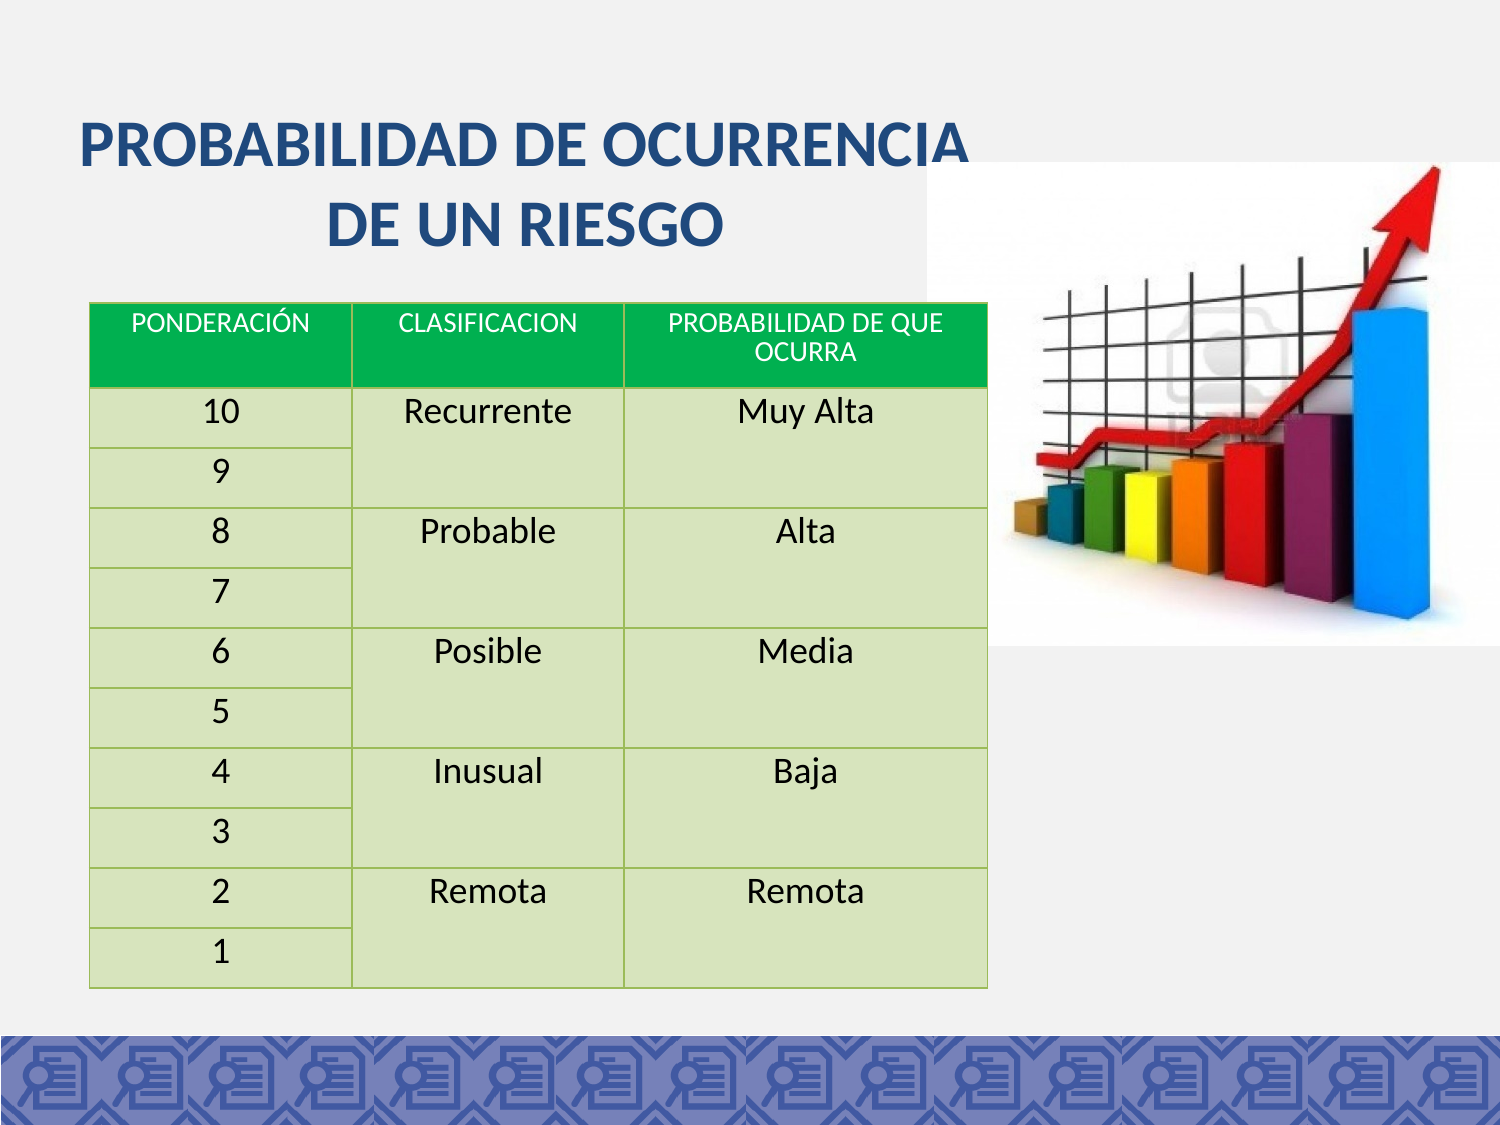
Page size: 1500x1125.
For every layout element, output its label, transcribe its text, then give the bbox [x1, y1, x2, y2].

table_cell Muy Alta [625, 389, 921, 507]
table_cell 2 [90, 869, 351, 927]
table_cell Media [625, 629, 987, 747]
table_cell 8 [90, 509, 351, 567]
table_header PROBABILIDAD DE QUE OCURRA [625, 304, 921, 387]
table_cell Remota [625, 869, 987, 987]
table_header CLASIFICACION [353, 304, 623, 387]
table_cell Alta [625, 509, 921, 627]
text_box PROBABILIDAD DE OCURRENCIA DE UN RIESGO [64, 92, 988, 267]
table_cell 10 [90, 389, 351, 447]
table_cell 9 [90, 449, 351, 507]
table_cell Inusual [353, 749, 623, 867]
table_cell 4 [90, 749, 351, 807]
table_header PONDERACIÓN [90, 304, 351, 387]
picture [0, 1036, 1500, 1125]
picture [926, 162, 1500, 646]
table_cell 7 [90, 569, 351, 627]
table_cell Recurrente [353, 389, 623, 507]
table_cell 1 [90, 929, 351, 987]
table_cell 3 [90, 809, 351, 867]
table_cell Probable [353, 509, 623, 627]
table_cell 5 [90, 689, 351, 747]
table_cell Remota [353, 869, 623, 987]
table_cell Posible [353, 629, 623, 747]
table_cell Baja [625, 749, 987, 867]
table_cell 6 [90, 629, 351, 687]
